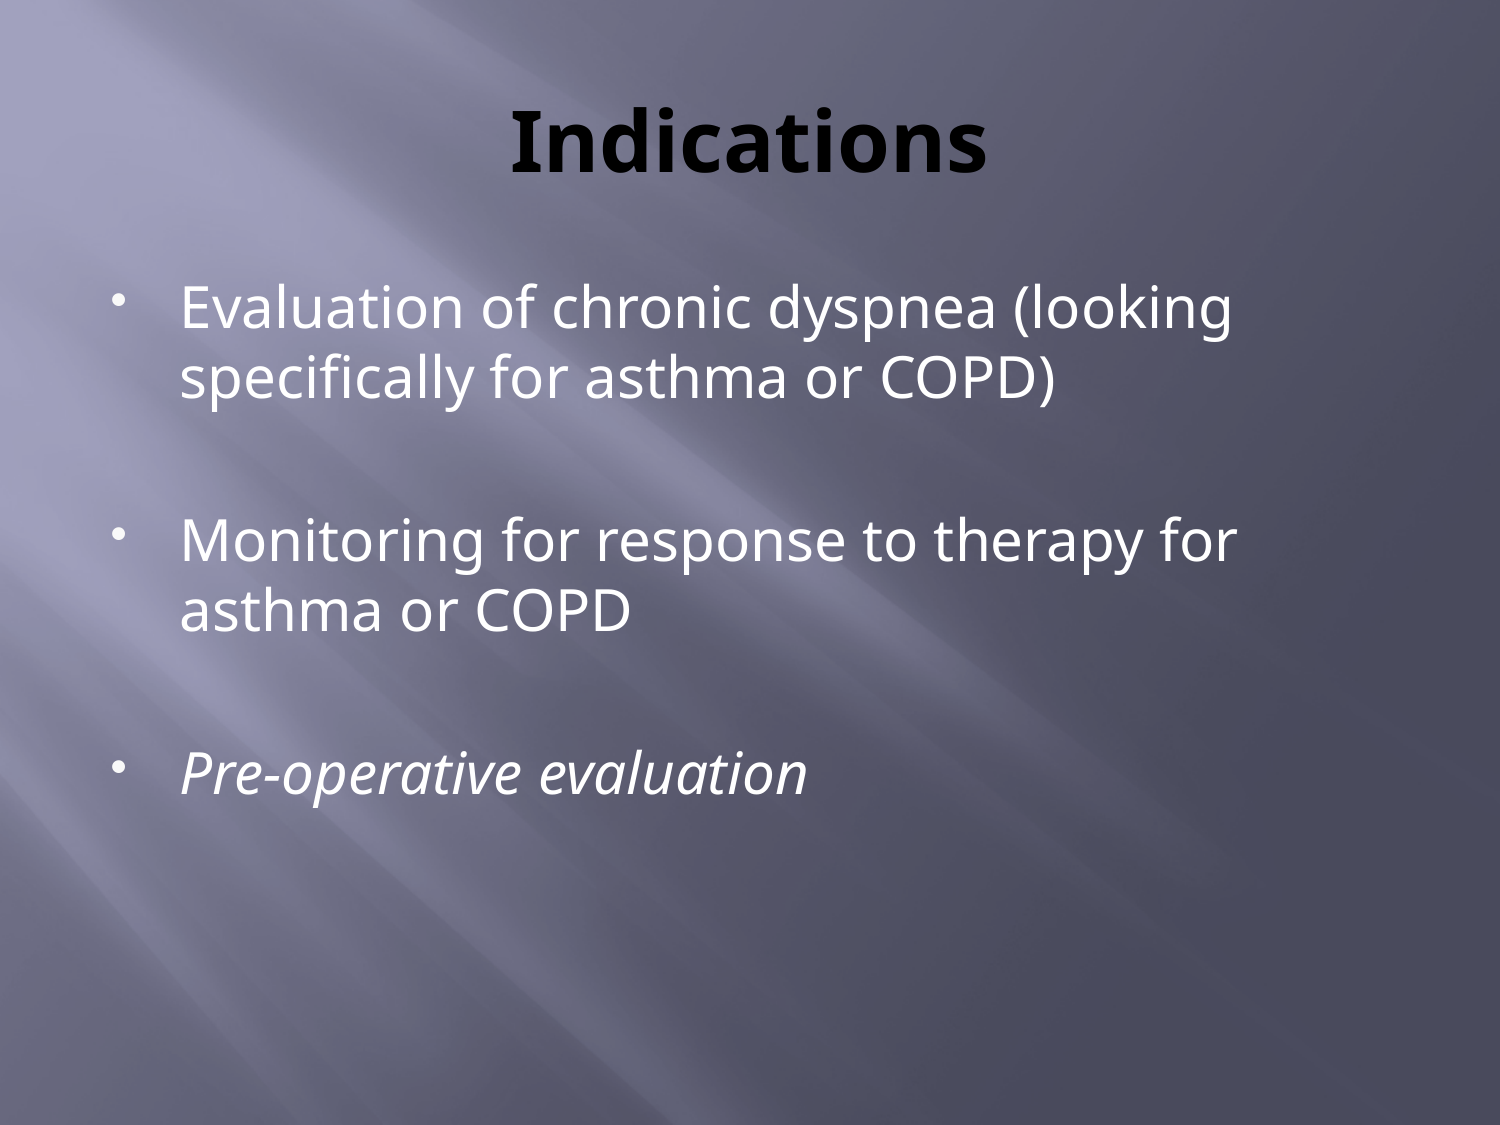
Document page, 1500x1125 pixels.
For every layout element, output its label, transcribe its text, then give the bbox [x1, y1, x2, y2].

list Evaluation of chronic dyspnea (looking specifically for asthma or COPD) Monitoring for response to therapy for asthma or COPD Pre-operative evaluation [75, 262, 1425, 1035]
title Indications [75, 45, 1425, 233]
